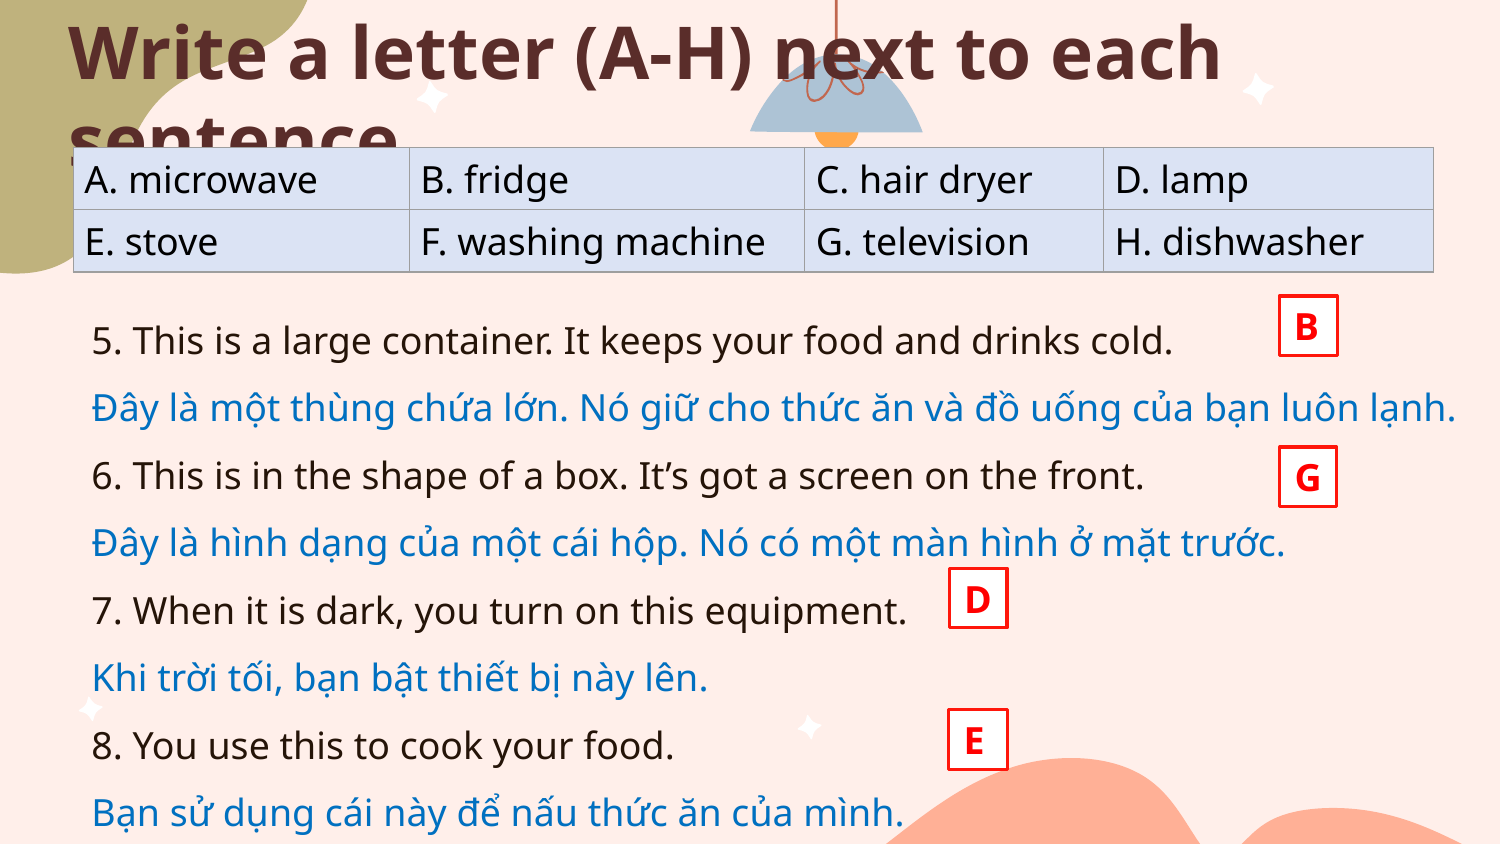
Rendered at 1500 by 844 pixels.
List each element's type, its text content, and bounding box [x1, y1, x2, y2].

table_header C. hair dryer [805, 148, 1103, 209]
title Write a letter (A-H) next to each sentence [53, 43, 1500, 146]
table_cell G. television [805, 210, 1103, 271]
table_cell H. dishwasher [1104, 210, 1433, 271]
text_box D [949, 568, 1007, 628]
table_header B. fridge [410, 148, 804, 209]
text_box B [1279, 296, 1338, 356]
text_box E [948, 709, 1008, 770]
table_header A. microwave [74, 148, 409, 209]
text_box G [1279, 446, 1337, 507]
table_header D. lamp [1104, 148, 1433, 209]
table_cell E. stove [74, 210, 409, 271]
subtitle 5. This is a large container. It keeps your food and drinks cold. Đây là một thùng chứa lớn. Nó giữ cho thức ăn và đồ uống của bạn luôn lạnh. 6. This is in the shape of a box. It’s got a screen on the front. Đây là hình dạng của một cái hộp. Nó có một màn hình ở mặt trước. 7. When it is dark, you turn on this equipment. Khi trời tối, bạn bật thiết bị này lên. 8. You use this to cook your food. Bạn sử dụng cái này để nấu thức ăn của mình. [53, 296, 1487, 833]
table_cell F. washing machine [410, 210, 804, 271]
